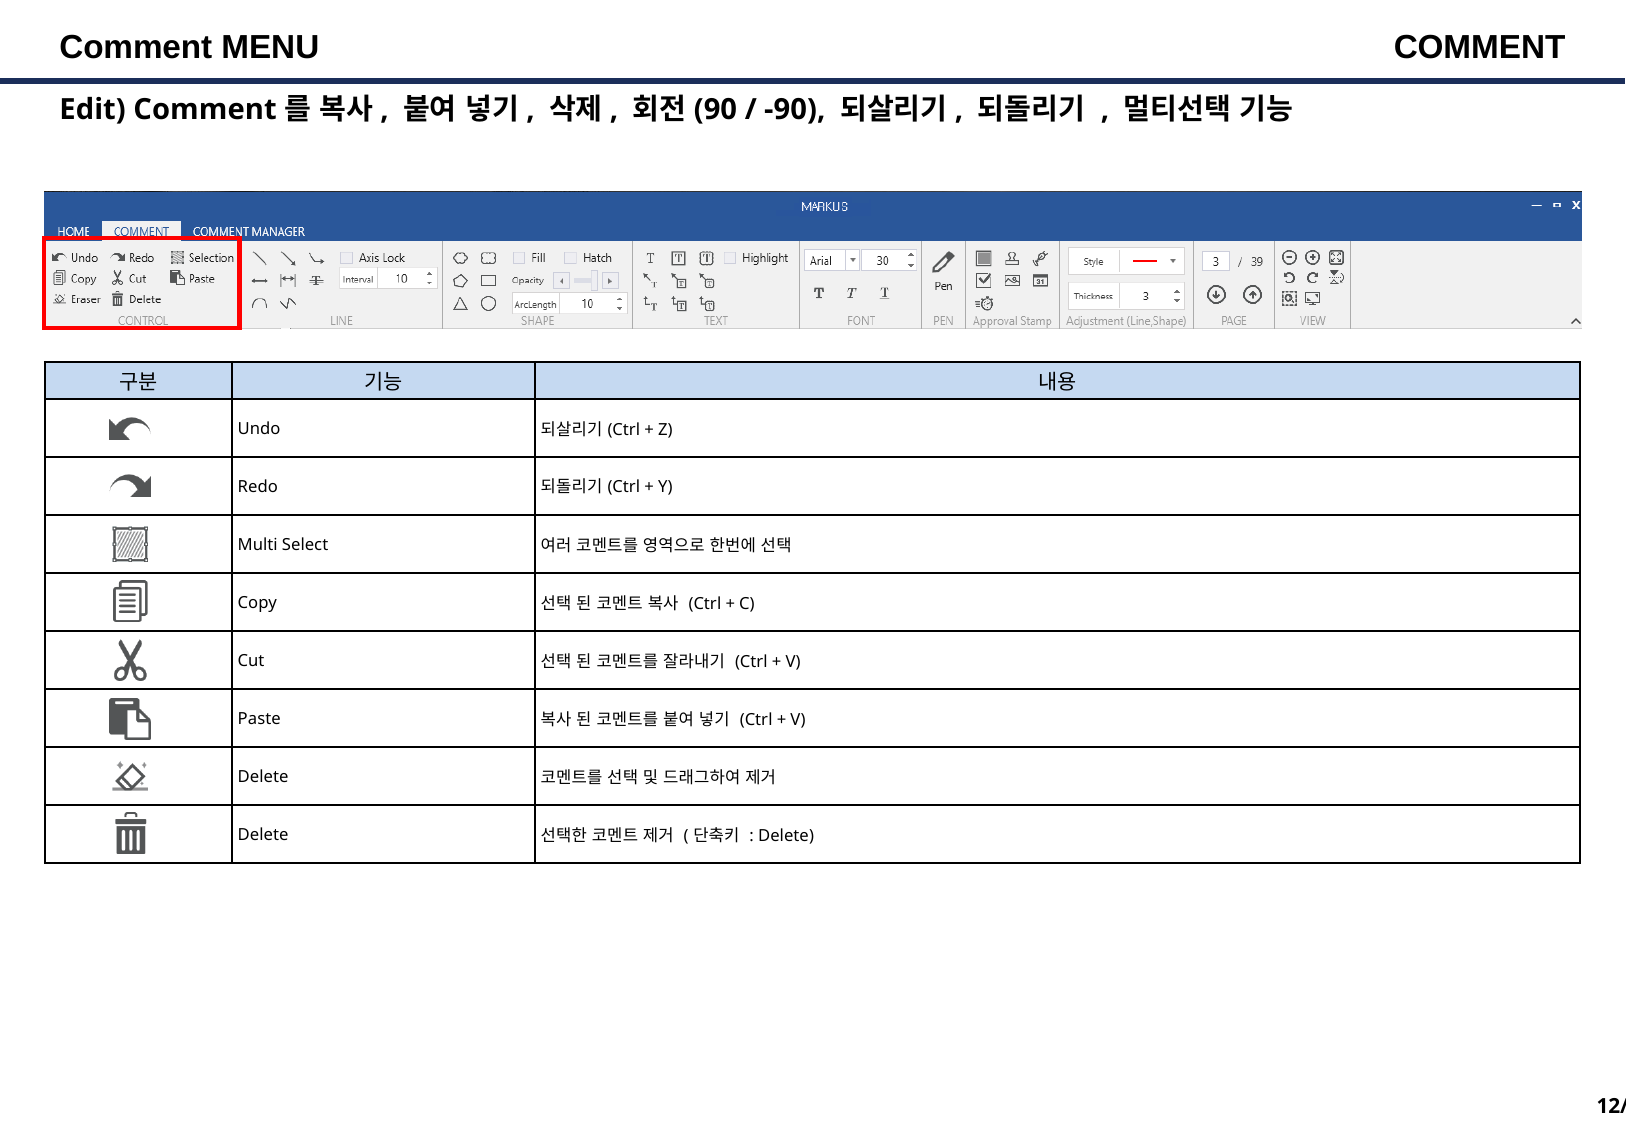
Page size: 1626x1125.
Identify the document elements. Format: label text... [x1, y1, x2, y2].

table_cell 복사 된 코멘트를 붙여 넣기 (Ctrl + V) [536, 690, 1579, 746]
table_cell [156, 574, 231, 630]
table_cell [156, 690, 231, 746]
table_cell 되살리기(Ctrl + Z) [536, 400, 1579, 456]
table_cell [46, 690, 104, 746]
table_cell [46, 400, 231, 456]
table_cell [156, 458, 231, 514]
table_cell [156, 516, 231, 572]
table_header 기능 [233, 363, 534, 398]
table_cell Redo [233, 458, 534, 514]
table_cell Paste [233, 690, 534, 746]
text_box Comment MENU [44, 17, 388, 71]
table_cell [46, 806, 109, 862]
table_cell [156, 748, 231, 804]
text_box COMMENT [1237, 17, 1581, 71]
table_cell 선택 된 코멘트 복사 (Ctrl + C) [536, 574, 1579, 630]
table_cell 선택 된 코멘트를 잘라내기 (Ctrl + V) [536, 632, 1579, 688]
table_cell [156, 632, 231, 688]
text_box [109, 407, 152, 855]
picture [44, 191, 1582, 330]
table_cell [46, 516, 104, 572]
table_cell Multi Select [233, 516, 534, 572]
table_cell [46, 574, 104, 630]
table_cell 되돌리기(Ctrl + Y) [536, 458, 1579, 514]
table_cell [46, 632, 104, 688]
table_cell Delete [233, 748, 534, 804]
table_cell 코멘트를 선택 및 드래그하여 제거 [536, 748, 1579, 804]
table_cell 여러 코멘트를 영역으로 한번에 선택 [536, 516, 1579, 572]
table_cell [151, 806, 231, 862]
table_cell Delete [233, 806, 534, 862]
table_cell [46, 748, 104, 804]
table_cell Cut [233, 632, 534, 688]
table_header 내용 [536, 363, 1579, 398]
table_cell 선택한 코멘트 제거 (단축키 : Delete) [536, 806, 1579, 862]
table_cell Copy [233, 574, 534, 630]
table_cell [46, 458, 104, 514]
table_header 구분 [46, 363, 231, 398]
text_box Edit) Comment를 복사, 붙여 넣기, 삭제, 회전(90 / -90), 되살리기, 되돌리기 , 멀티선택 기능 [44, 82, 1581, 136]
table_cell Undo [233, 400, 534, 456]
